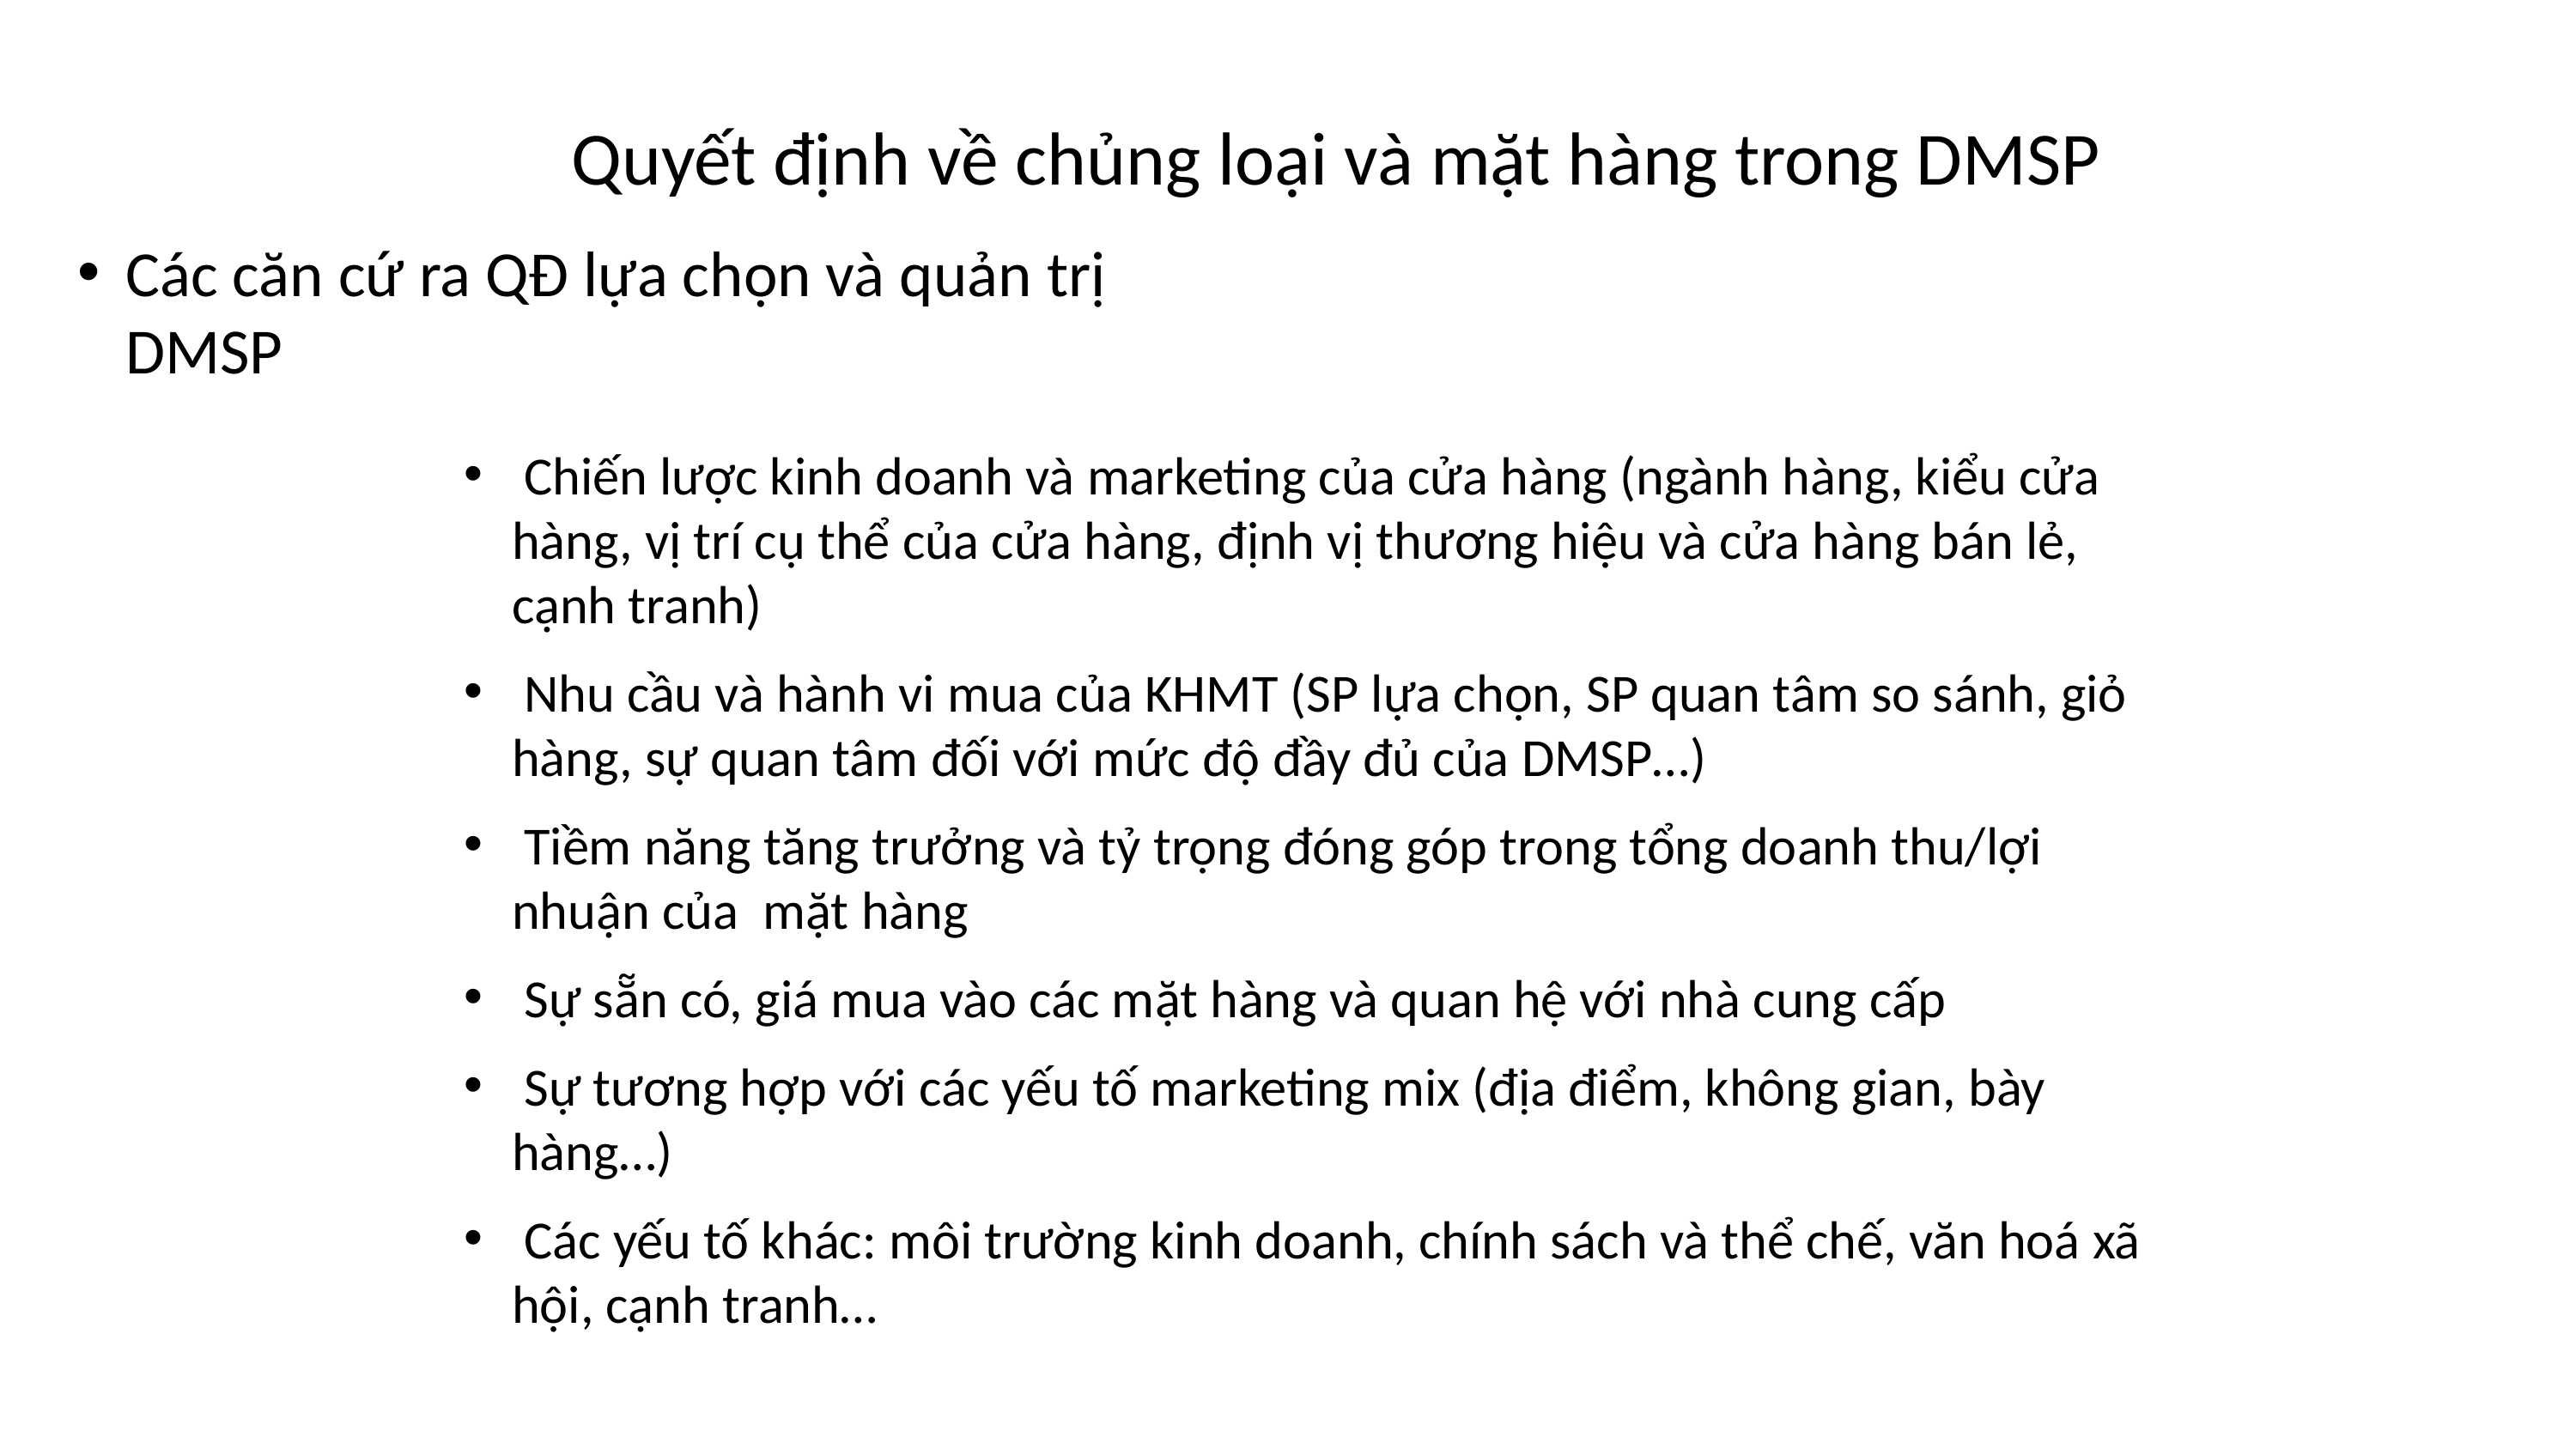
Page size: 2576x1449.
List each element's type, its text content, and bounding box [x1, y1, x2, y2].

list Các căn cứ ra QĐ lựa chọn và quản trị DMSP [64, 225, 1224, 863]
title Quyết định về chủng loại và mặt hàng trong DMSP [451, 35, 2222, 205]
text_box [346, 205, 2278, 392]
list Chiến lược kinh doanh và marketing của cửa hàng (ngành hàng, kiểu cửa hàng, vị trí cụ thể của cửa hàng, định vị thương hiệu và cửa hàng bán lẻ, cạnh tranh) Nhu cầu và hành vi mua của KHMT (SP lựa chọn, SP quan tâm so sánh, giỏ hàng, sự quan tâm đối với mức độ đầy đủ của DMSP…) Tiềm năng tăng trưởng và tỷ trọng đóng góp trong tổng doanh thu/lợi nhuận của mặt hàng Sự sẵn có, giá mua vào các mặt hàng và quan hệ với nhà cung cấp Sự tương hợp với các yếu tố marketing mix (địa điểm, không gian, bày hàng…) Các yếu tố khác: môi trường kinh doanh, chính sách và thể chế, văn hoá xã hội, cạnh tranh… [451, 434, 2192, 1361]
